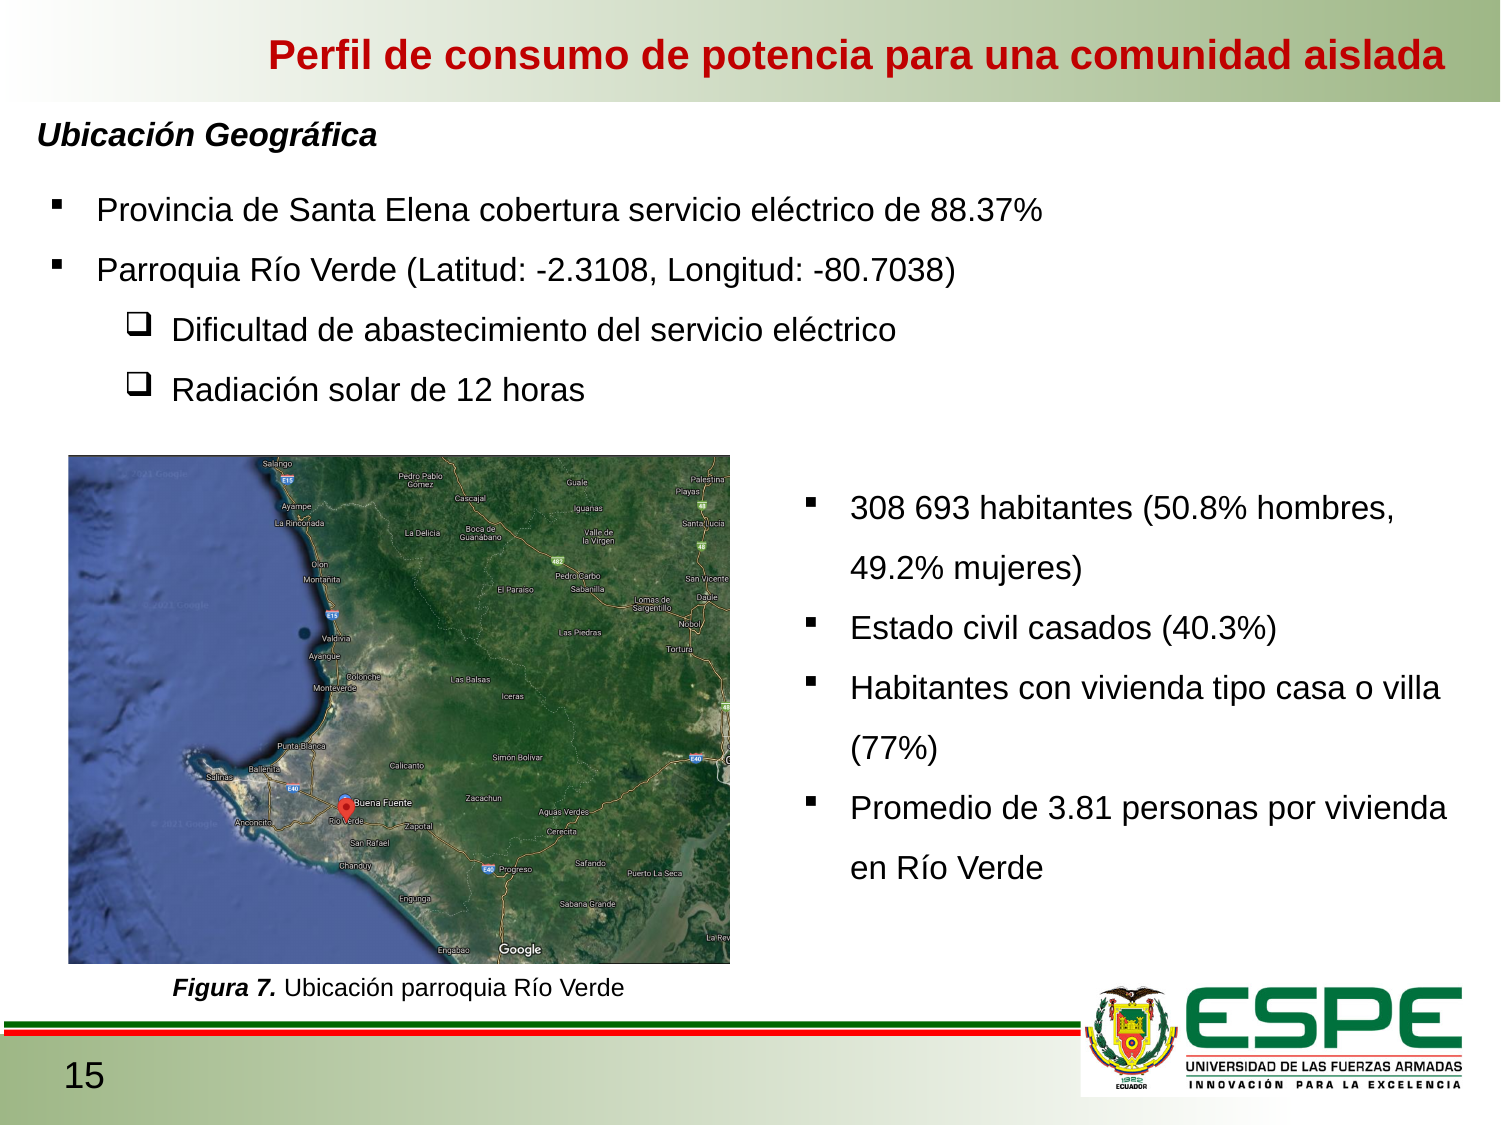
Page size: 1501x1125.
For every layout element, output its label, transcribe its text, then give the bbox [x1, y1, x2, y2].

picture [1080, 975, 1483, 1098]
text_box Ubicación Geográfica [21, 105, 394, 161]
picture [68, 455, 731, 964]
title Perfil de consumo de potencia para una comunidad aislada [147, 20, 1461, 98]
text_box 15 [48, 1043, 121, 1104]
text_box 308 693 habitantes (50.8% hombres, 49.2% mujeres) Estado civil casados (40.3%) Habitantes con vivienda tipo casa o villa (77%) Promedio de 3.81 personas por vivienda en Río Verde [788, 459, 1469, 894]
text_box Provincia de Santa Elena cobertura servicio eléctrico de 88.37% Parroquia Río Verde (Latitud: -2.3108, Longitud: -80.7038) Dificultad de abastecimiento del servicio eléctrico Radiación solar de 12 horas [34, 161, 1426, 416]
text_box Figura 7. Ubicación parroquia Río Verde [157, 971, 641, 1009]
